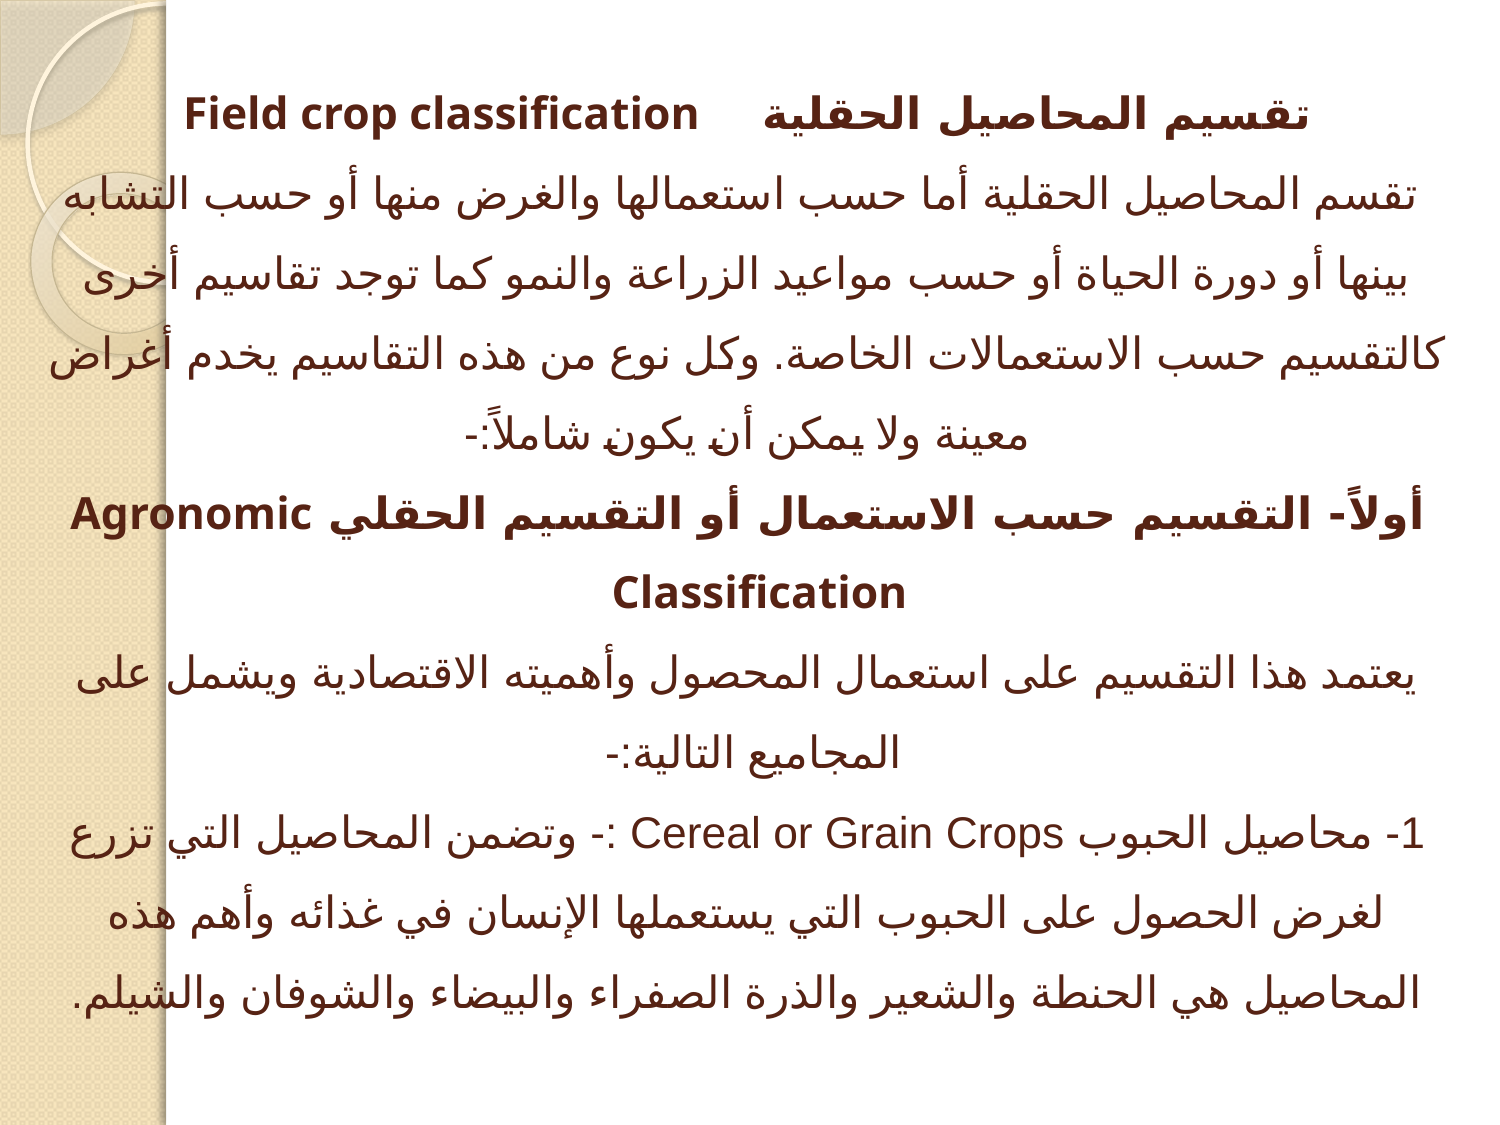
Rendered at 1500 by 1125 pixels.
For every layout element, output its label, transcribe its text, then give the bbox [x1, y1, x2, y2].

title تقسيم المحاصيل الحقلية Field crop classification تقسم المحاصيل الحقلية أما حسب استعمالها والغرض منها أو حسب التشابه بينها أو دورة الحياة أو حسب مواعيد الزراعة والنمو كما توجد تقاسيم أخرى كالتقسيم حسب الاستعمالات الخاصة. وكل نوع من هذه التقاسيم يخدم أغراض معينة ولا يمكن أن يكون شاملاً:- أولاً- التقسيم حسب الاستعمال أو التقسيم الحقلي Agronomic Classification يعتمد هذا التقسيم على استعمال المحصول وأهميته الاقتصادية ويشمل على المجاميع التالية:- 1- محاصيل الحبوب Cereal or Grain Crops :- وتضمن المحاصيل التي تزرع لغرض الحصول على الحبوب التي يستعملها الإنسان في غذائه وأهم هذه المحاصيل هي الحنطة والشعير والذرة الصفراء والبيضاء والشوفان والشيلم. [29, 45, 1466, 1094]
